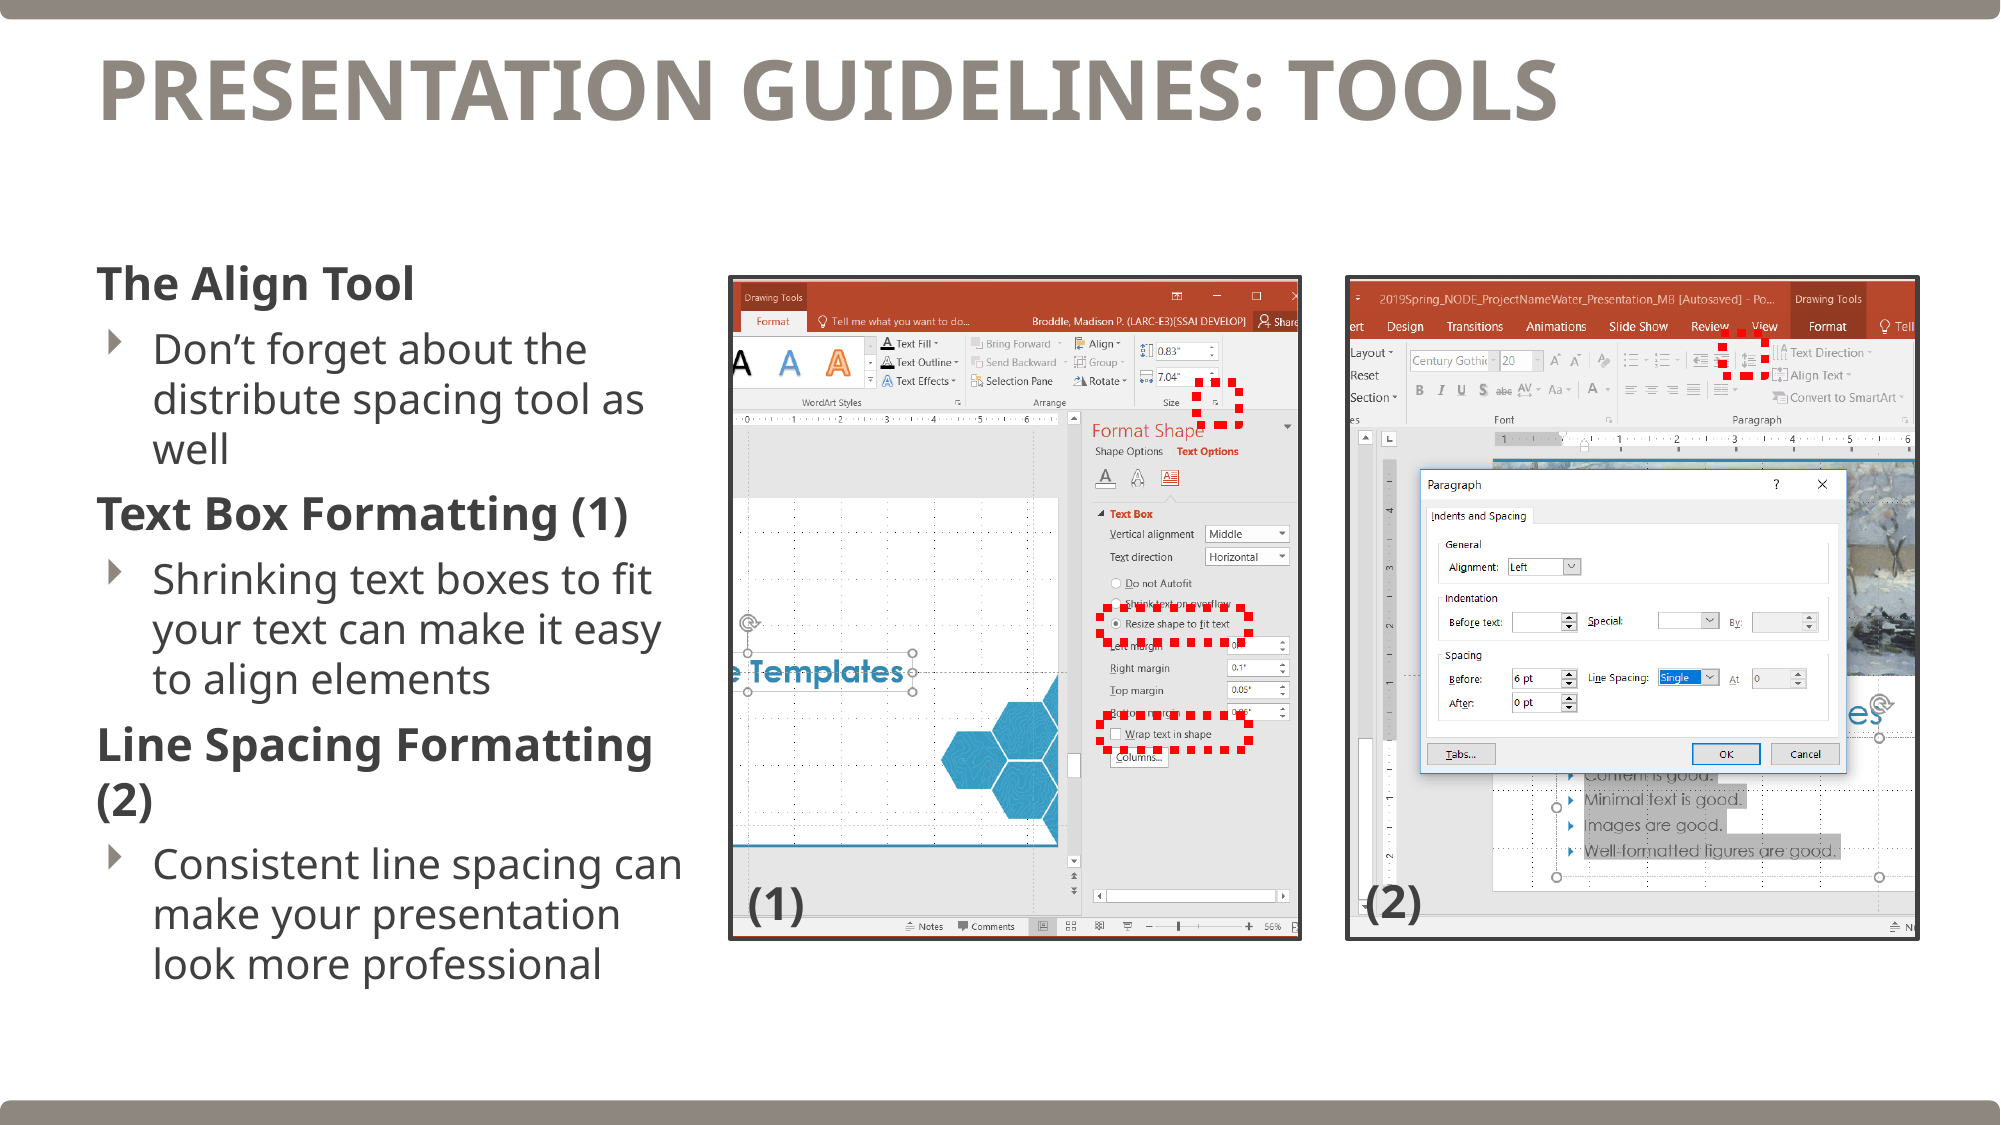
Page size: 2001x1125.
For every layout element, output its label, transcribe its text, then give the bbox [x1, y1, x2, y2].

text_box The Align Tool Don’t forget about the distribute spacing tool as well Text Box Formatting (1) Shrinking text boxes to fit your text can make it easy to align elements Line Spacing Formatting (2) Consistent line spacing can make your presentation look more professional [81, 247, 717, 996]
text_box PRESENTATION GUIDELINES: TOOLS [81, 52, 1675, 121]
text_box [732, 279, 1298, 938]
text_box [1350, 279, 1915, 937]
